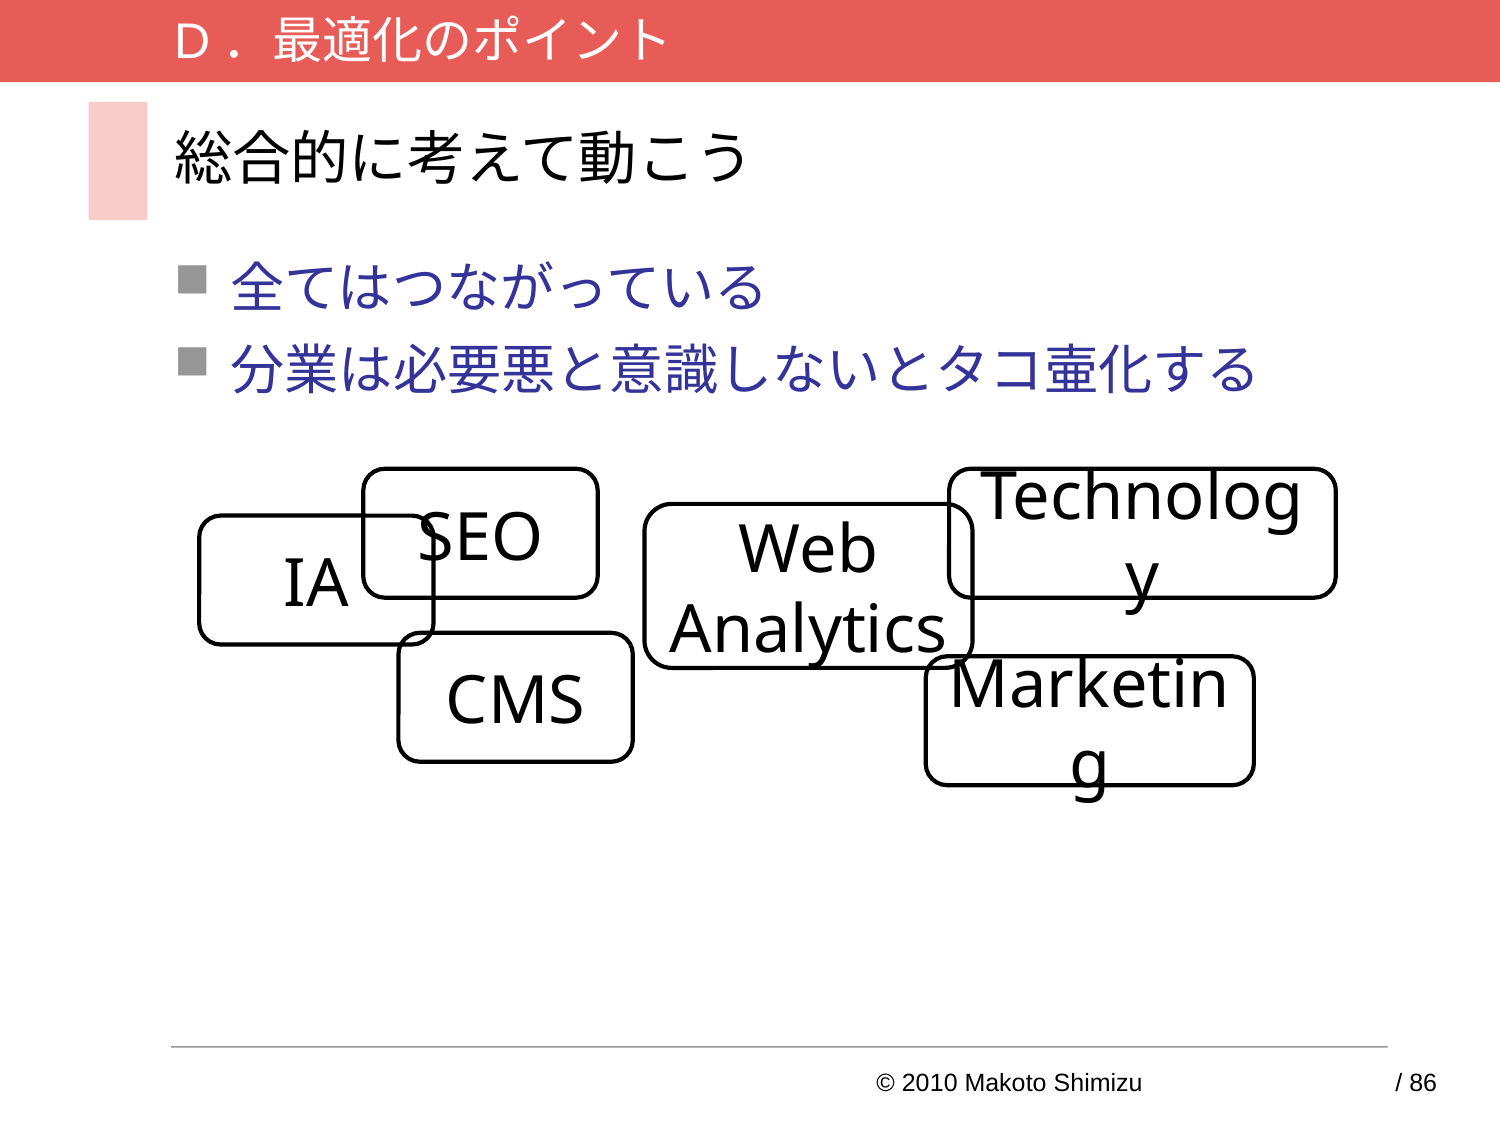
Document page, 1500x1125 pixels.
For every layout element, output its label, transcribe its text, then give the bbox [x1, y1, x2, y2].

footer © 2010 Makoto Shimizu 71 [619, 1058, 1400, 1101]
text_box Marketing [923, 654, 1256, 788]
text_box Technology [946, 466, 1338, 600]
text_box CMS [396, 630, 635, 764]
text_box SEO [361, 466, 600, 600]
text_box IA [197, 513, 436, 647]
list 全てはつながっている 分業は必要悪と意識しないとタコ壷化する [158, 238, 1392, 446]
text_box Web Analytics [642, 501, 975, 671]
title 総合的に考えて動こう [158, 89, 1392, 224]
text_box D．最適化のポイント [159, 5, 1392, 72]
